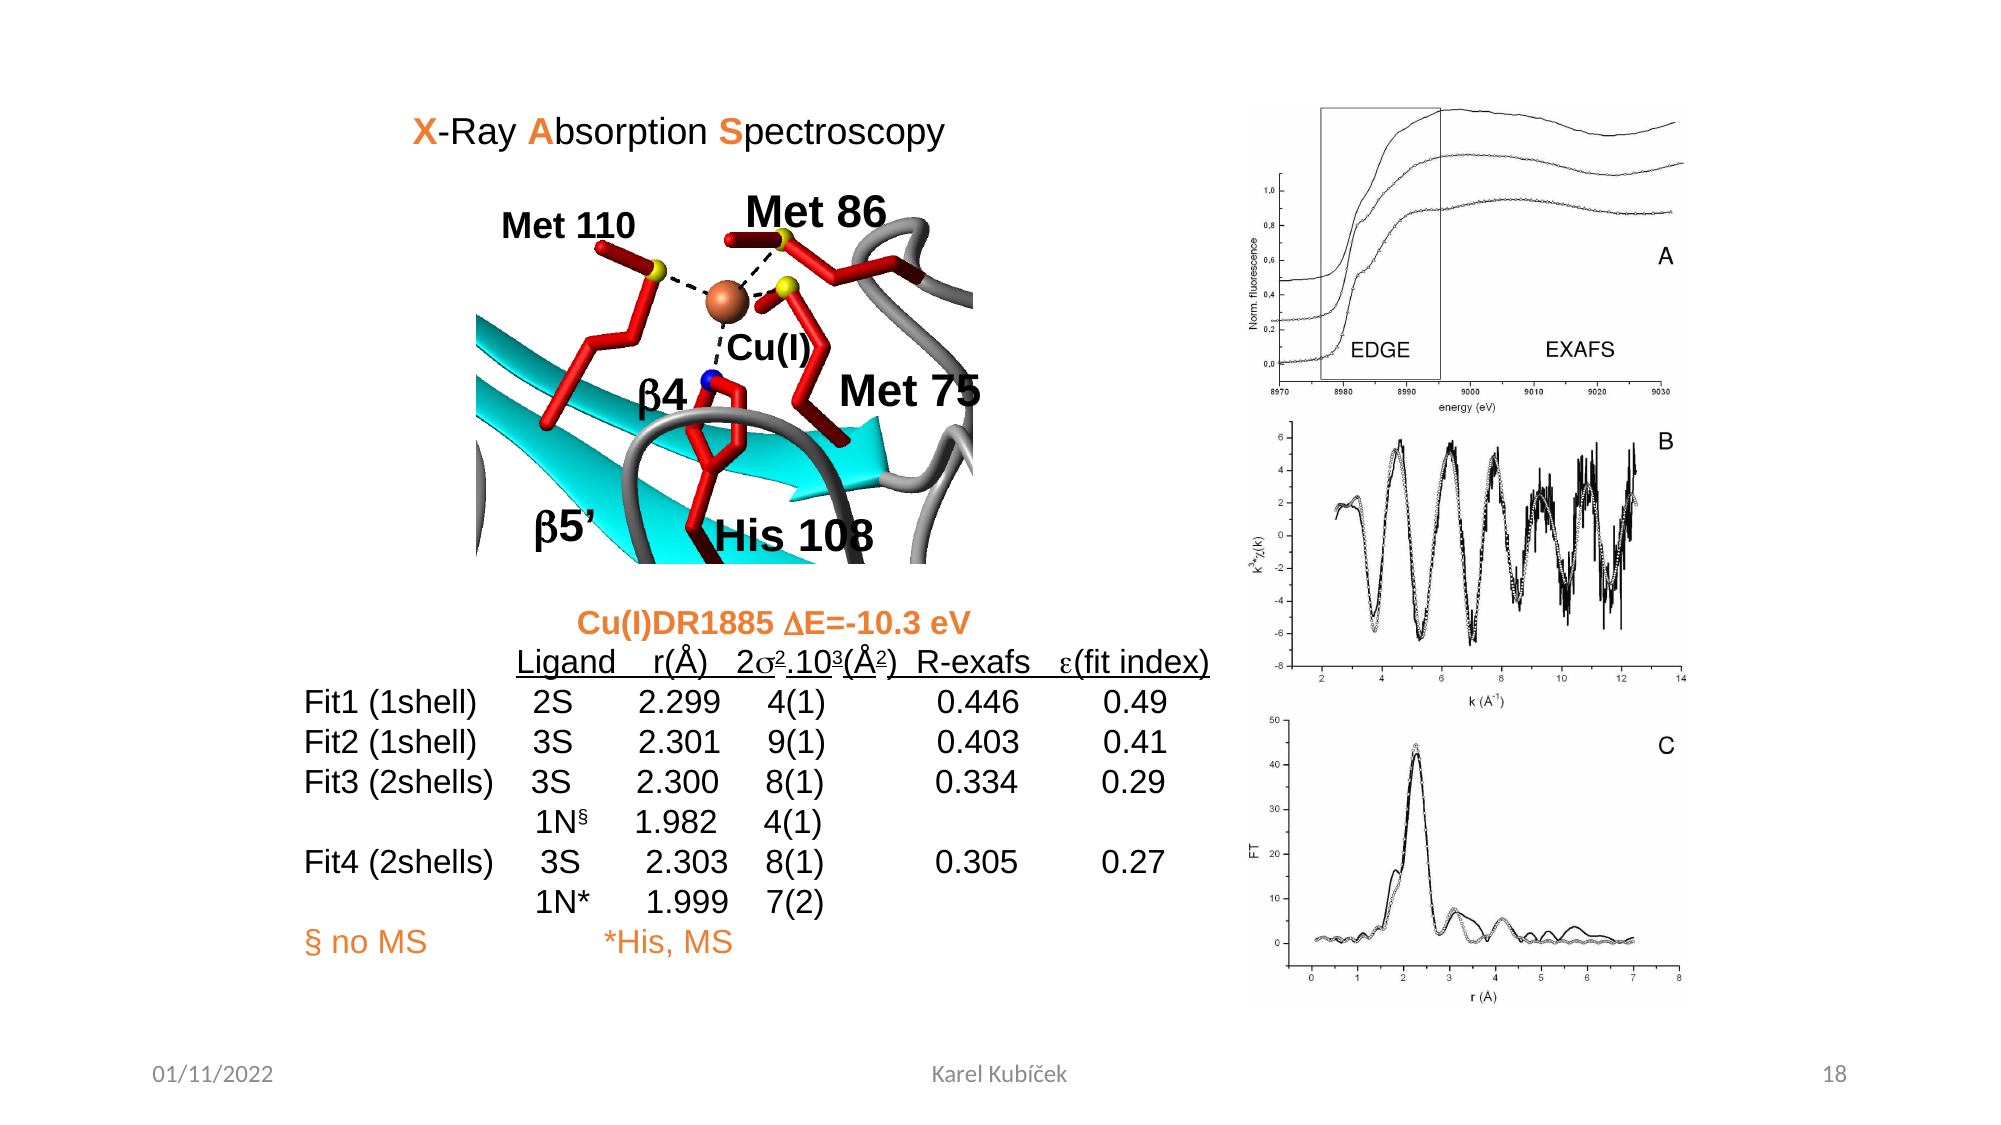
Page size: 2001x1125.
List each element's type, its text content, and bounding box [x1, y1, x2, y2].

slide_number 18 [1412, 1042, 1863, 1103]
picture [1246, 105, 1688, 1006]
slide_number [137, 1042, 588, 1103]
text_box Cu(I)DR1885 DE=-10.3 eV Ligand r(Å) 2s2.103(Å2) R-exafs e(fit index) Fit1 (1shell) 2S 2.299 4(1) 0.446 0.49 Fit2 (1shell) 3S 2.301 9(1) 0.403 0.41 Fit3 (2shells) 3S 2.300 8(1) 0.334 0.29 1N§ 1.982 4(1) Fit4 (2shells) 3S 2.303 8(1) 0.305 0.27 1N* 1.999 7(2) § no MS *His, MS [289, 593, 1246, 968]
text_box X-Ray Absorption Spectroscopy [398, 99, 961, 160]
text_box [476, 155, 997, 568]
footer Karel Kubíček [662, 1042, 1338, 1103]
